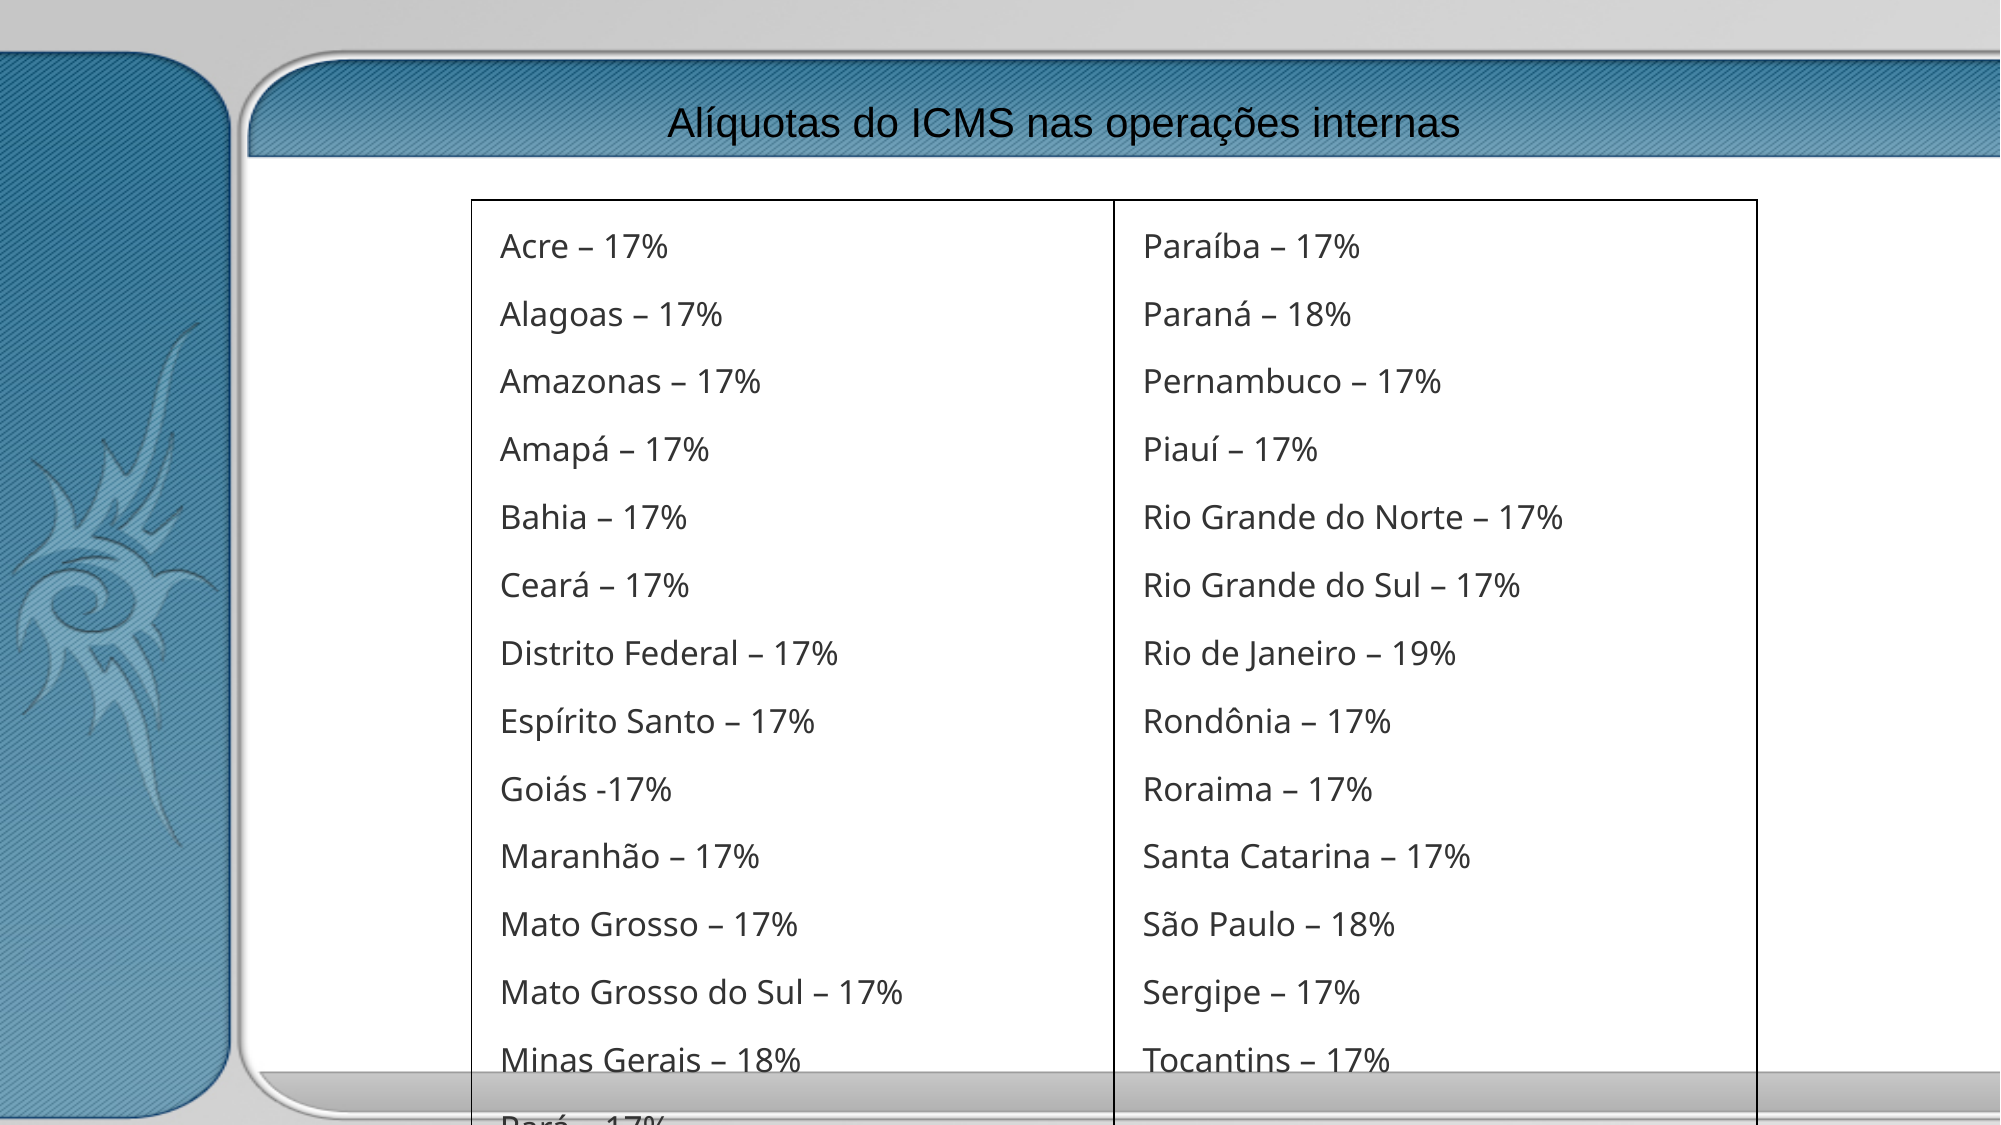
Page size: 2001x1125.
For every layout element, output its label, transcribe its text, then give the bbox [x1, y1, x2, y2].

text_box Alíquotas do ICMS nas operações internas [490, 88, 1639, 153]
table_header Acre – 17% Alagoas – 17% Amazonas – 17% Amapá – 17% Bahia – 17% Ceará – 17% Distrito Federal – 17% Espírito Santo – 17% Goiás -17% Maranhão – 17% Mato Grosso – 17% Mato Grosso do Sul – 17% Minas Gerais – 18% Pará – 17% [472, 201, 1113, 1125]
table_header Paraíba – 17% Paraná – 18% Pernambuco – 17% Piauí – 17% Rio Grande do Norte – 17% Rio Grande do Sul – 17% Rio de Janeiro – 19% Rondônia – 17% Roraima – 17% Santa Catarina – 17% São Paulo – 18% Sergipe – 17% Tocantins – 17% [1115, 201, 1756, 1125]
picture [0, 0, 2000, 1125]
